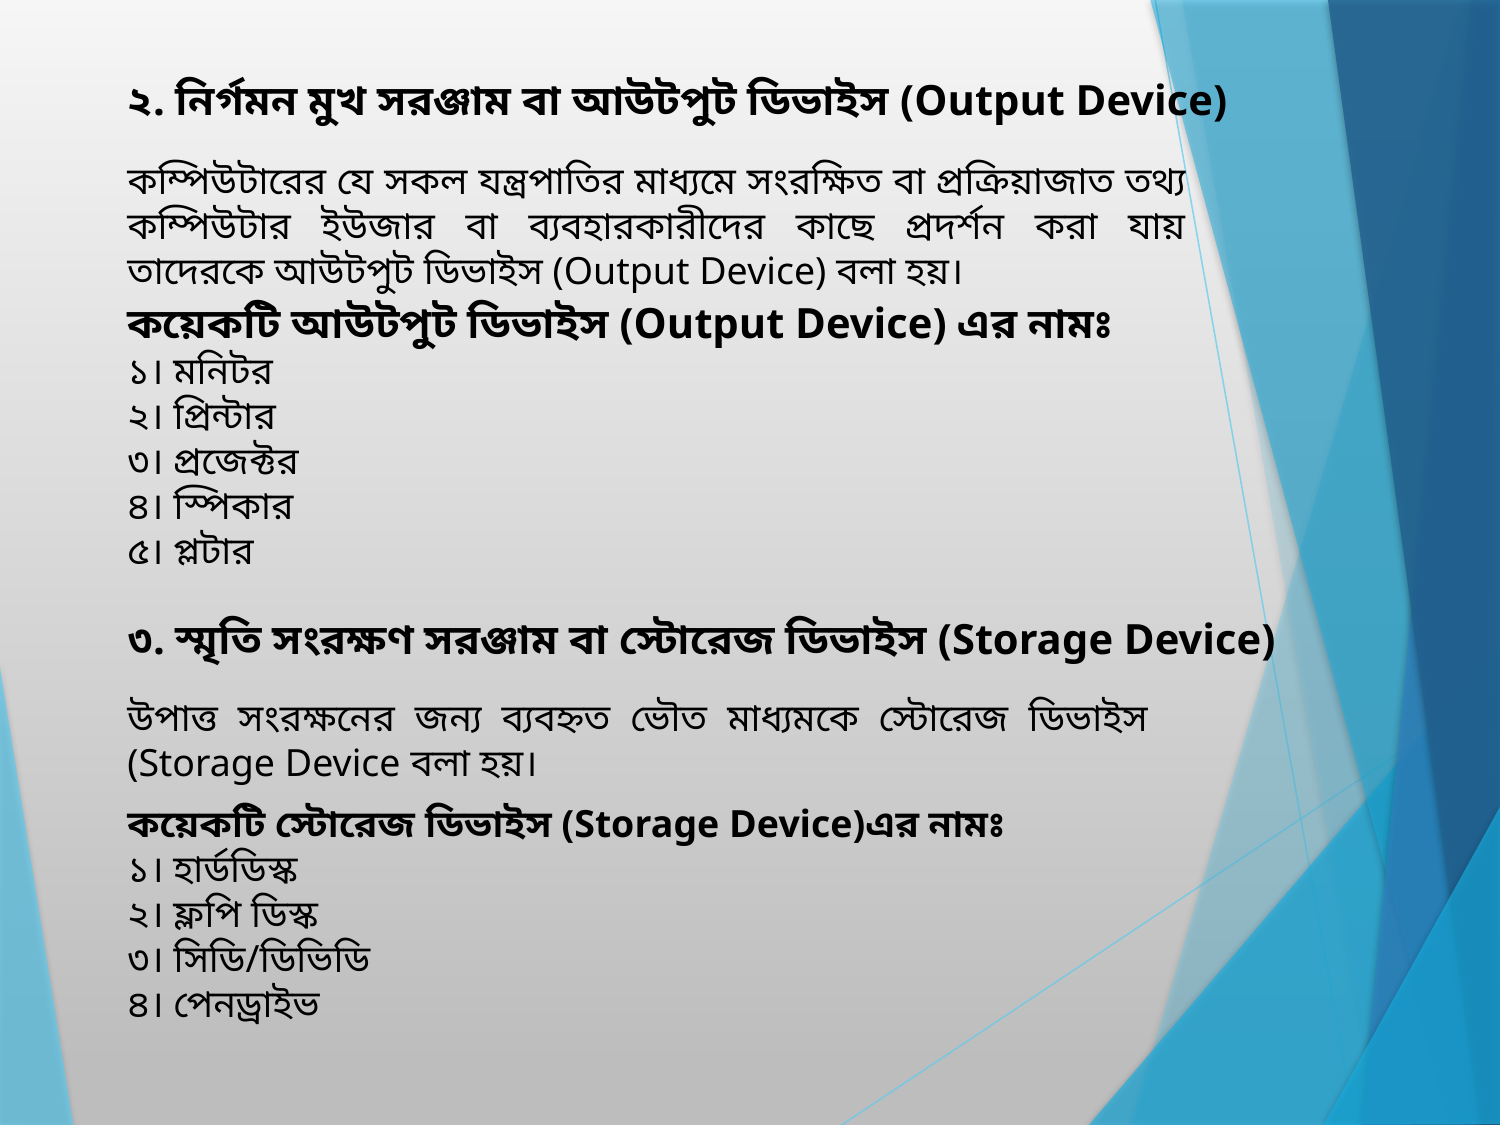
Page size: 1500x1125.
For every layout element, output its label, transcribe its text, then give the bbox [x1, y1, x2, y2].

text_box ২. নির্গমন মুখ সরঞ্জাম বা আউটপুট ডিভাইস (Output Device) [112, 66, 1300, 176]
text_box ৩. স্মৃতি সংরক্ষণ সরঞ্জাম বা স্টোরেজ ডিভাইস (Storage Device) [112, 605, 1375, 716]
text_box উপাত্ত সংরক্ষনের জন্য ব্যবহ্নত ভৌত মাধ্যমকে স্টোরেজ ডিভাইস (Storage Device বলা হয়। [112, 686, 1163, 792]
text_box কয়েকটি স্টোরেজ ডিভাইস (Storage Device)এর নামঃ ১। হার্ডডিস্ক ২। ফ্লপি ডিস্ক ৩। সিডি/ডিভিডি ৪। পেনড্রাইভ [112, 792, 1300, 1078]
text_box কয়েকটি আউটপুট ডিভাইস (Output Device) এর নামঃ ১। মনিটর ২। প্রিন্টার ৩। প্রজেক্টর ৪। স্পিকার ৫। প্লটার [112, 289, 1200, 580]
text_box কম্পিউটারের যে সকল যন্ত্রপাতির মাধ্যমে সংরক্ষিত বা প্রক্রিয়াজাত তথ্য কম্পিউটার ইউজার বা ব্যবহারকারীদের কাছে প্রদর্শন করা যায় তাদেরকে আউটপুট ডিভাইস (Output Device) বলা হয়। [112, 149, 1200, 289]
